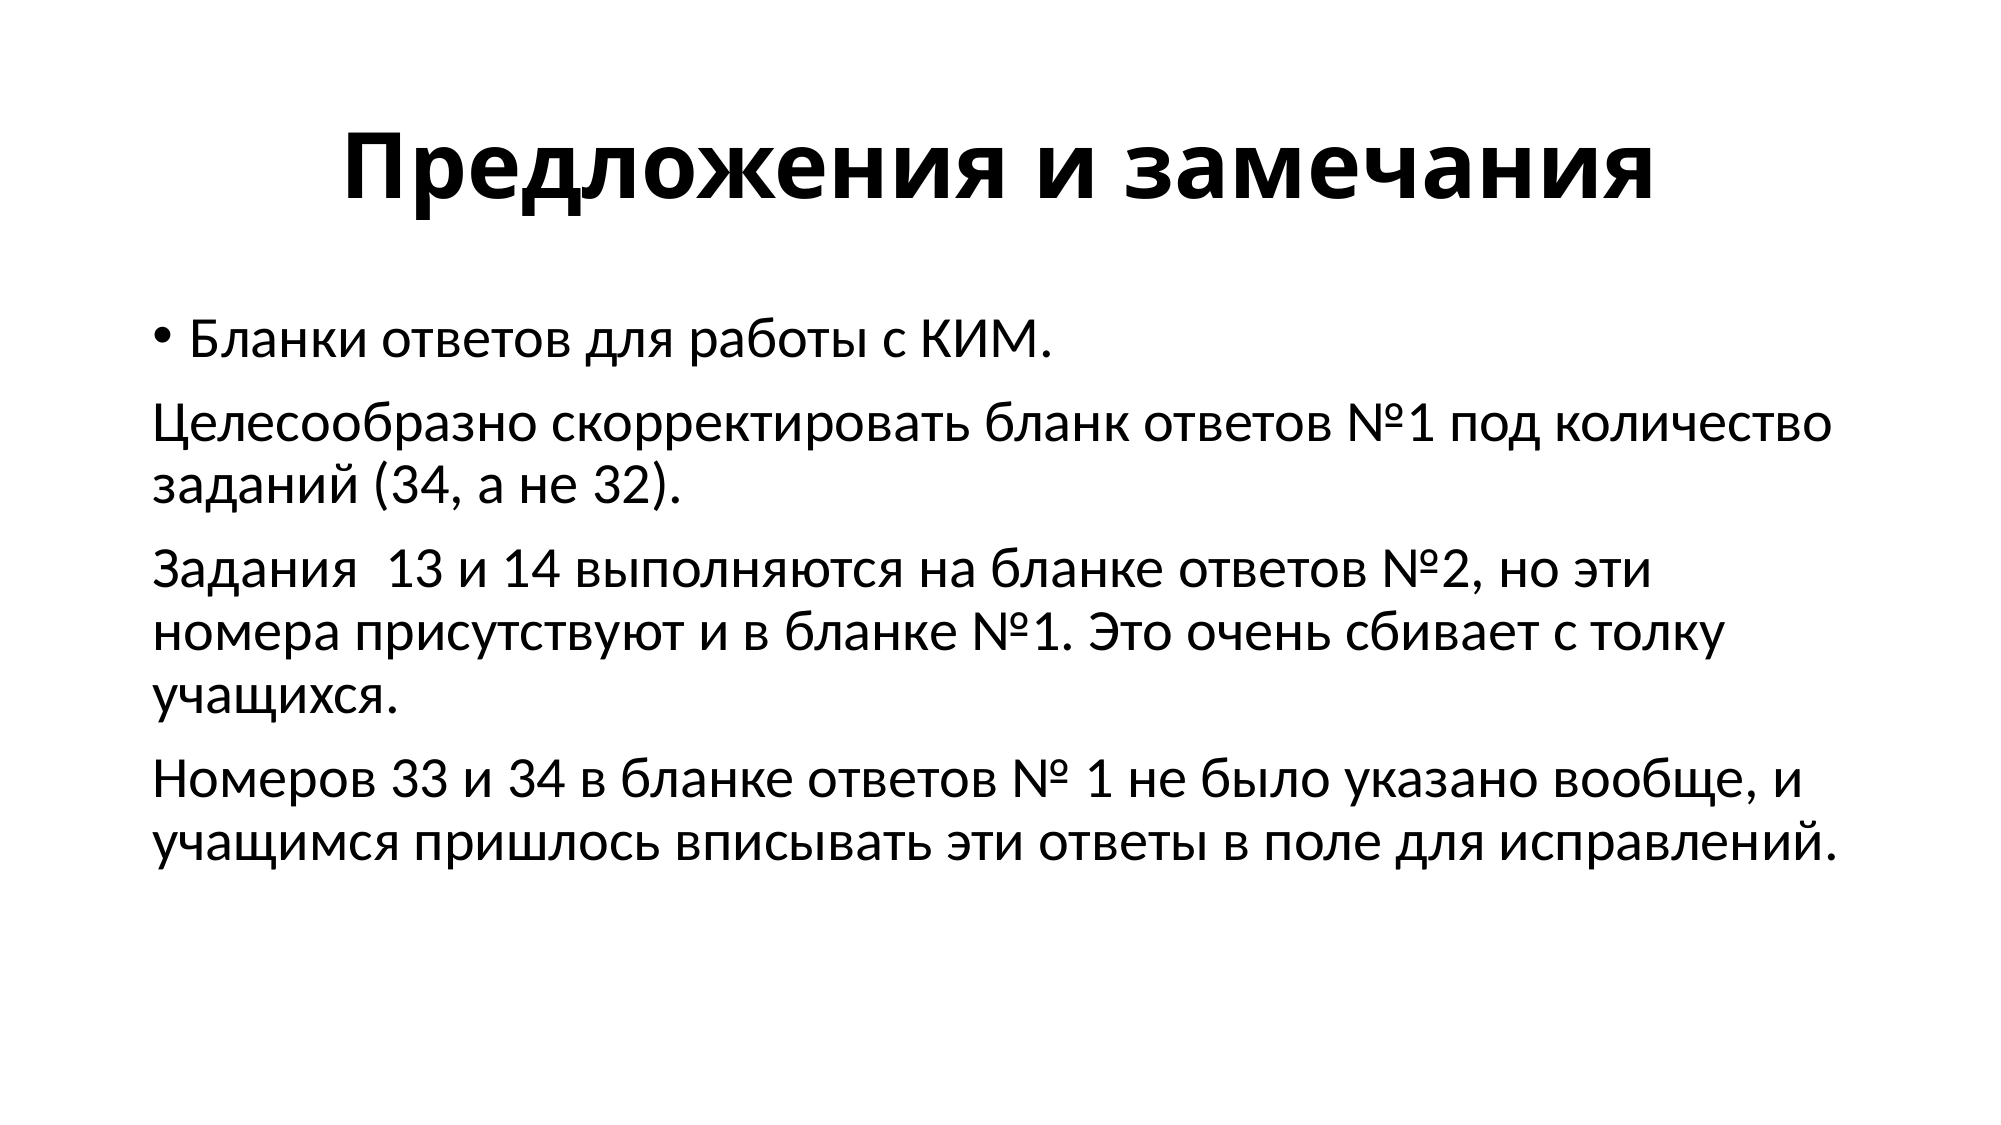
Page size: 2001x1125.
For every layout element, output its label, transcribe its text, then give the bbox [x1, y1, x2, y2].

title Предложения и замечания [137, 59, 1863, 278]
list Бланки ответов для работы с КИМ. Целесообразно скорректировать бланк ответов №1 под количество заданий (34, а не 32). Задания 13 и 14 выполняются на бланке ответов №2, но эти номера присутствуют и в бланке №1. Это очень сбивает с толку учащихся. Номеров 33 и 34 в бланке ответов № 1 не было указано вообще, и учащимся пришлось вписывать эти ответы в поле для исправлений. [137, 299, 1863, 1014]
